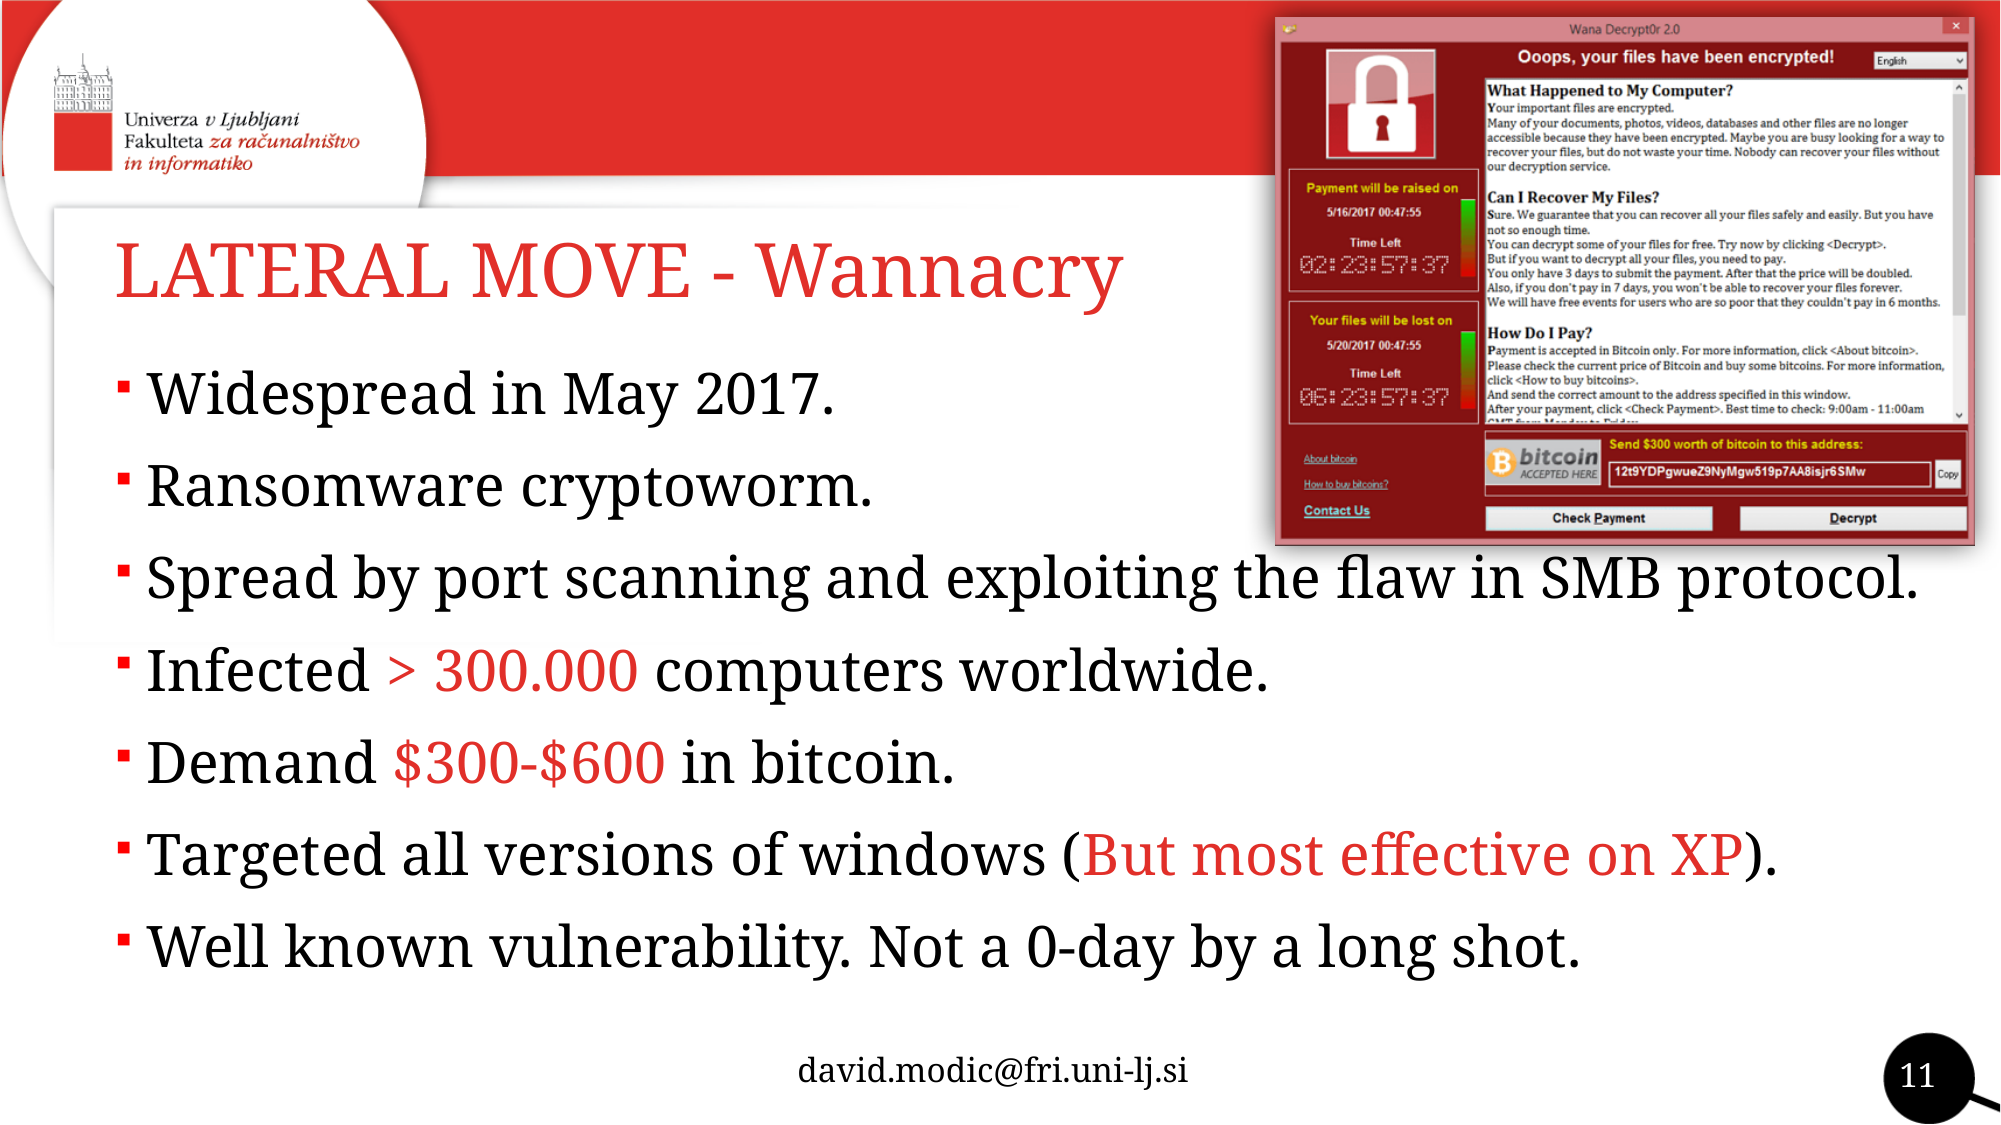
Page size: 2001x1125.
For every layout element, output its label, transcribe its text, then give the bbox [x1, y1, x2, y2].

text_box david.modic@fri.uni-lj.si [35, 1045, 1952, 1108]
title LATERAL MOVE - Wannacry [99, 224, 1251, 323]
list Widespread in May 2017. Ransomware cryptoworm. Spread by port scanning and exploiting the flaw in SMB protocol. Infected > 300.000 computers worldwide. Demand $300-$600 in bitcoin. Targeted all versions of windows (But most effective on XP). Well known vulnerability. Not a 0-day by a long shot. [99, 336, 1952, 1045]
picture [0, 0, 2001, 1125]
